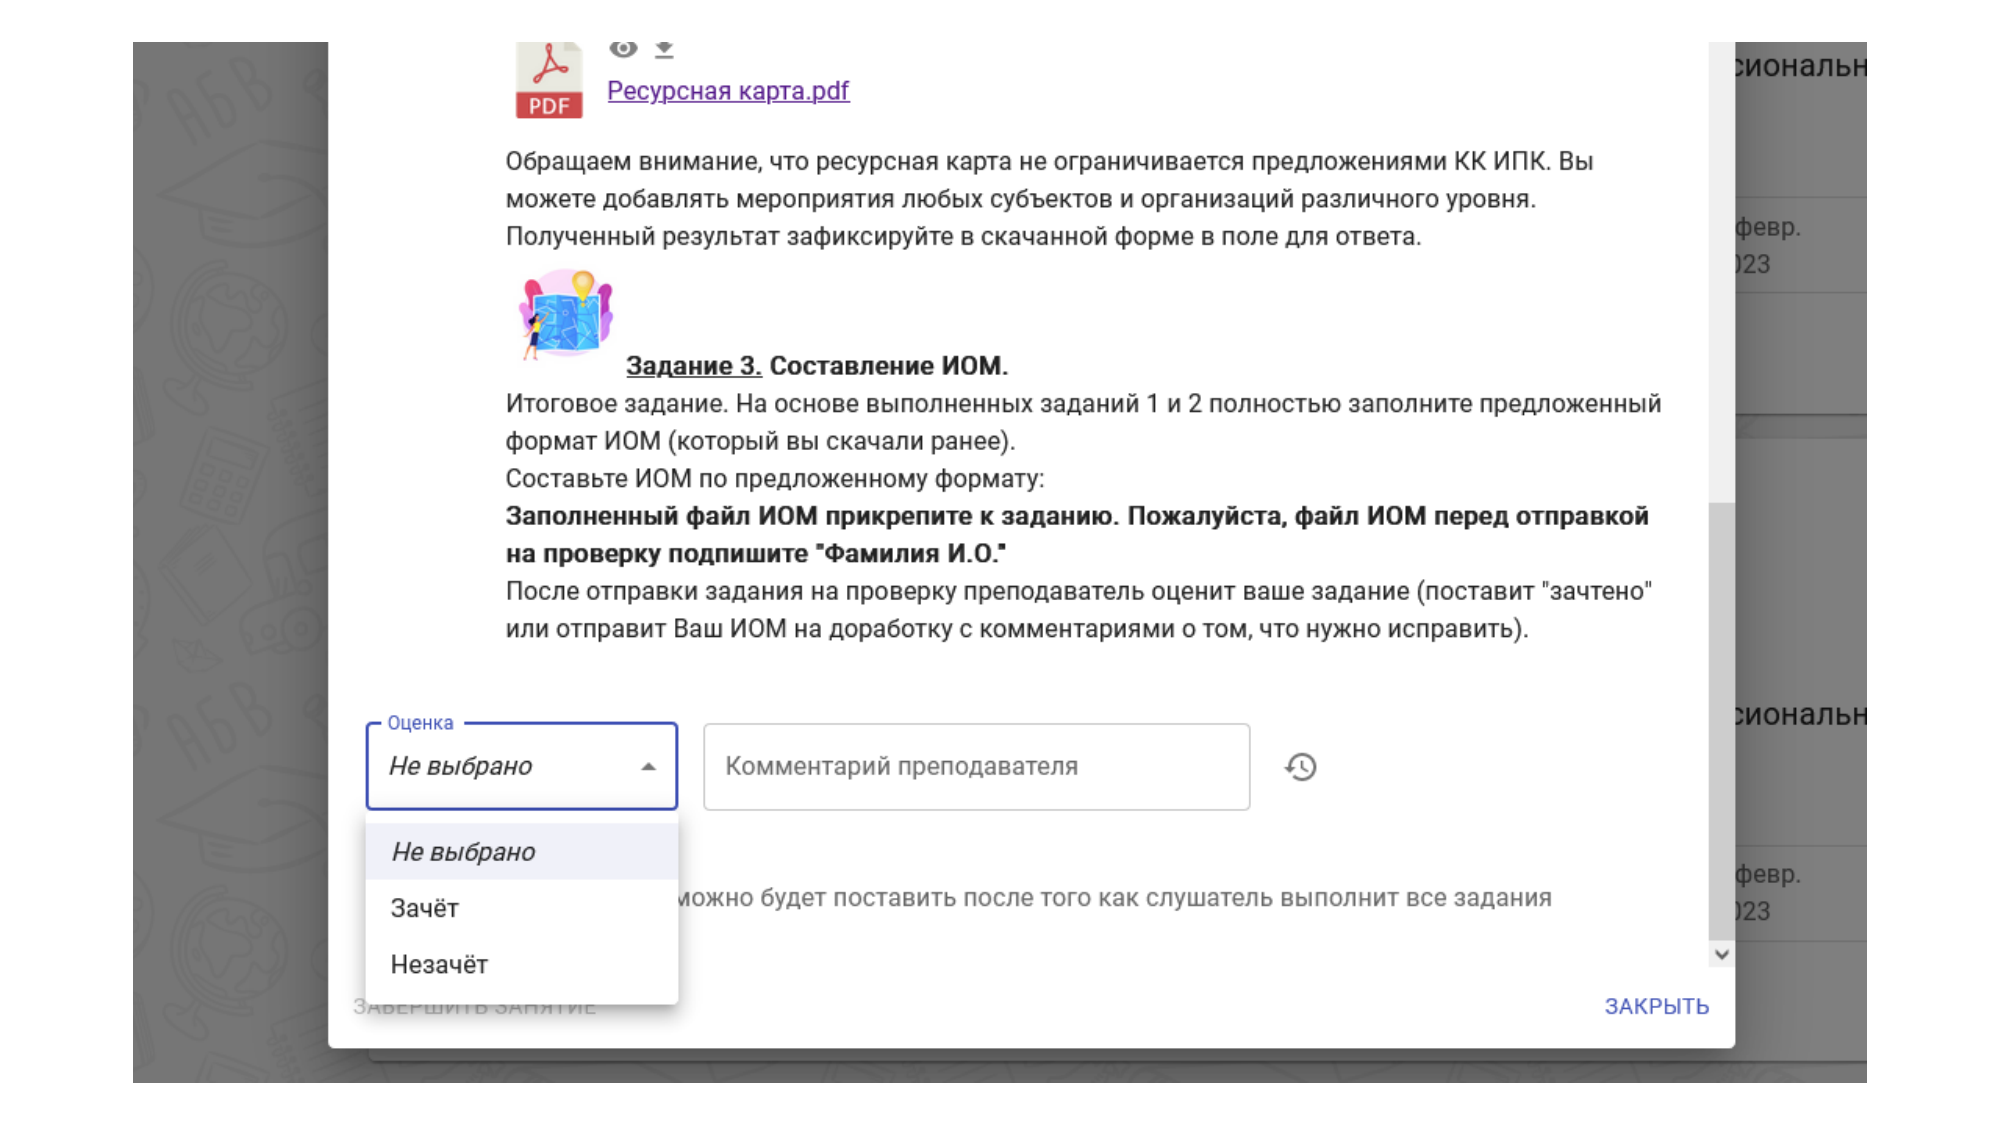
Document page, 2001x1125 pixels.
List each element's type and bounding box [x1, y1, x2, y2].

picture [133, 42, 1867, 1083]
